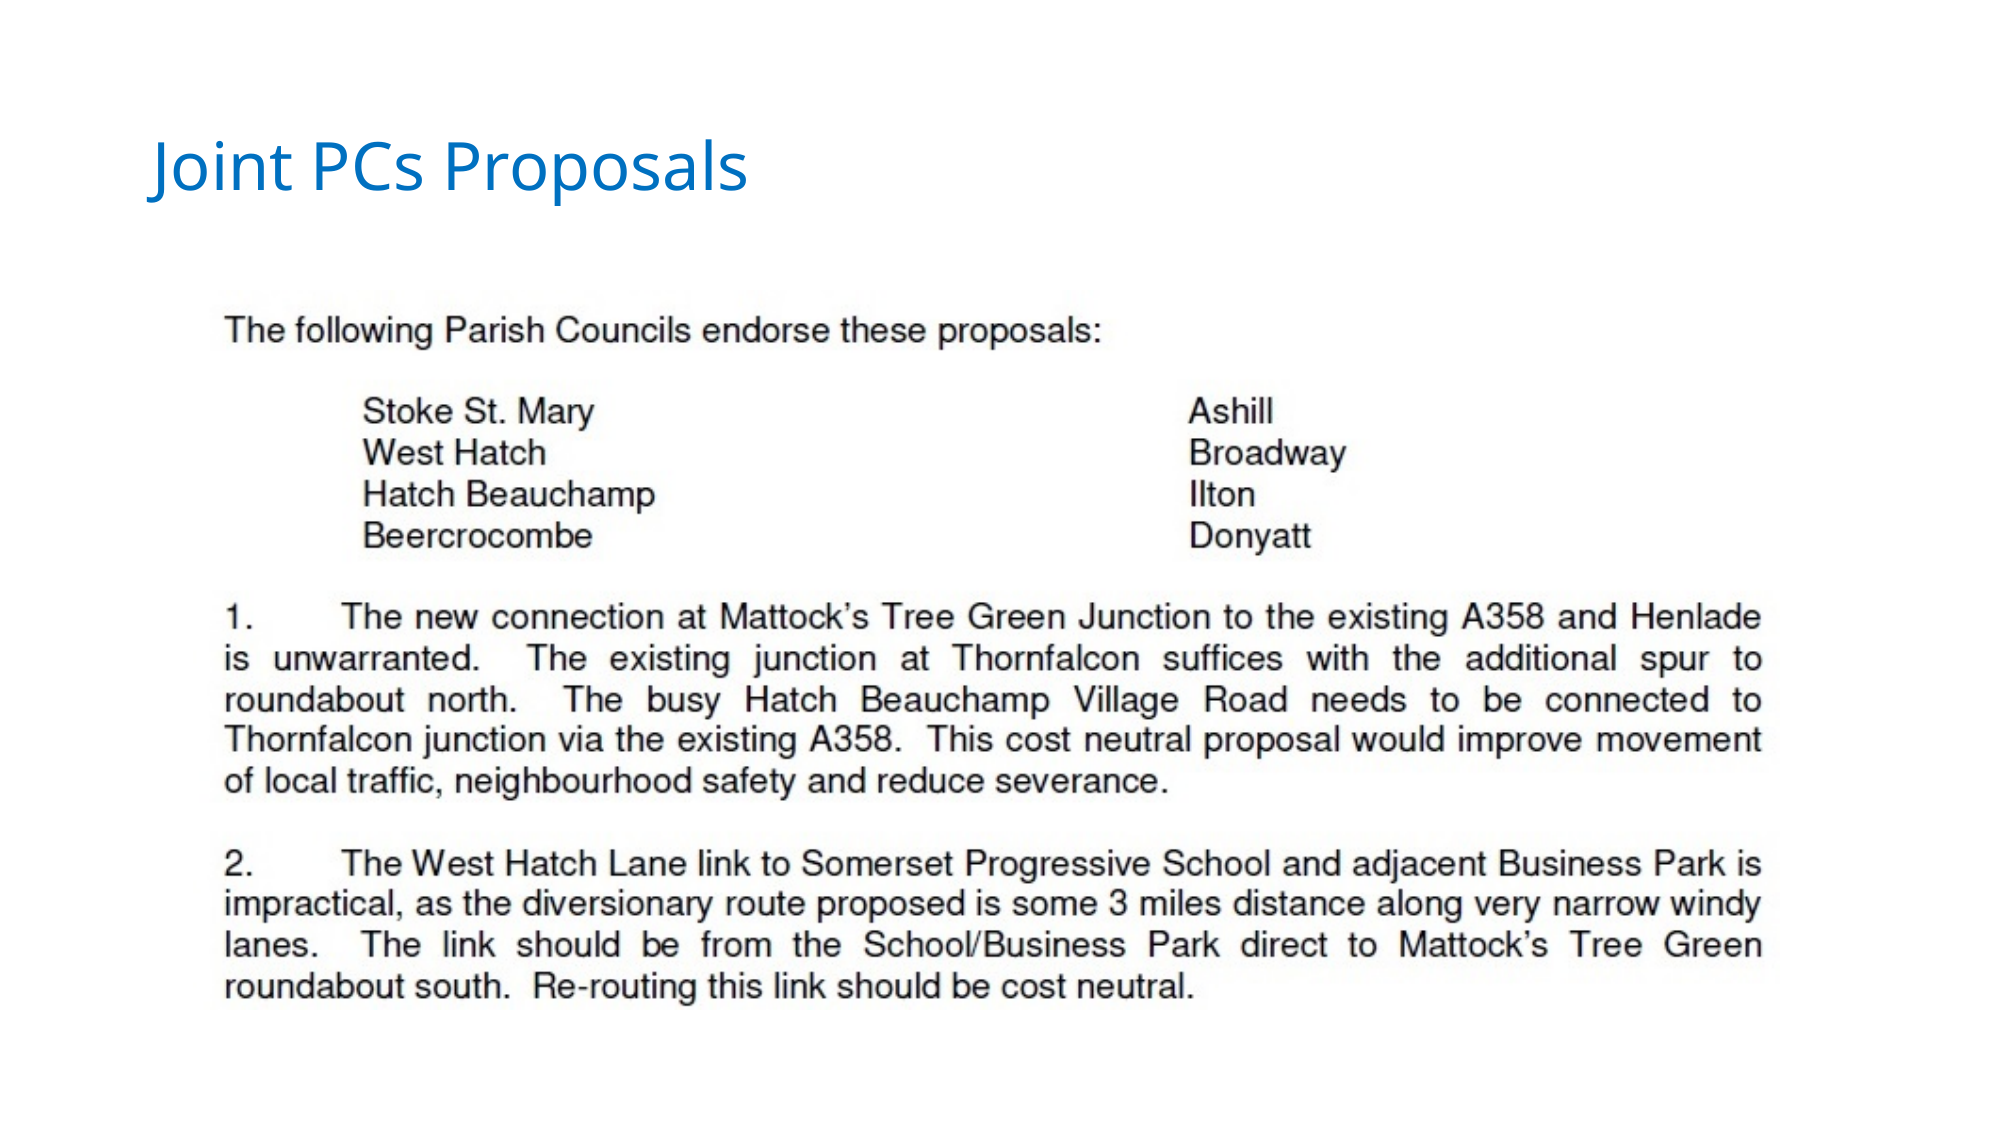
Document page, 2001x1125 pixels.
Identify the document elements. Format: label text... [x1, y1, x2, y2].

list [193, 290, 1780, 1010]
title Joint PCs Proposals [137, 59, 1863, 278]
